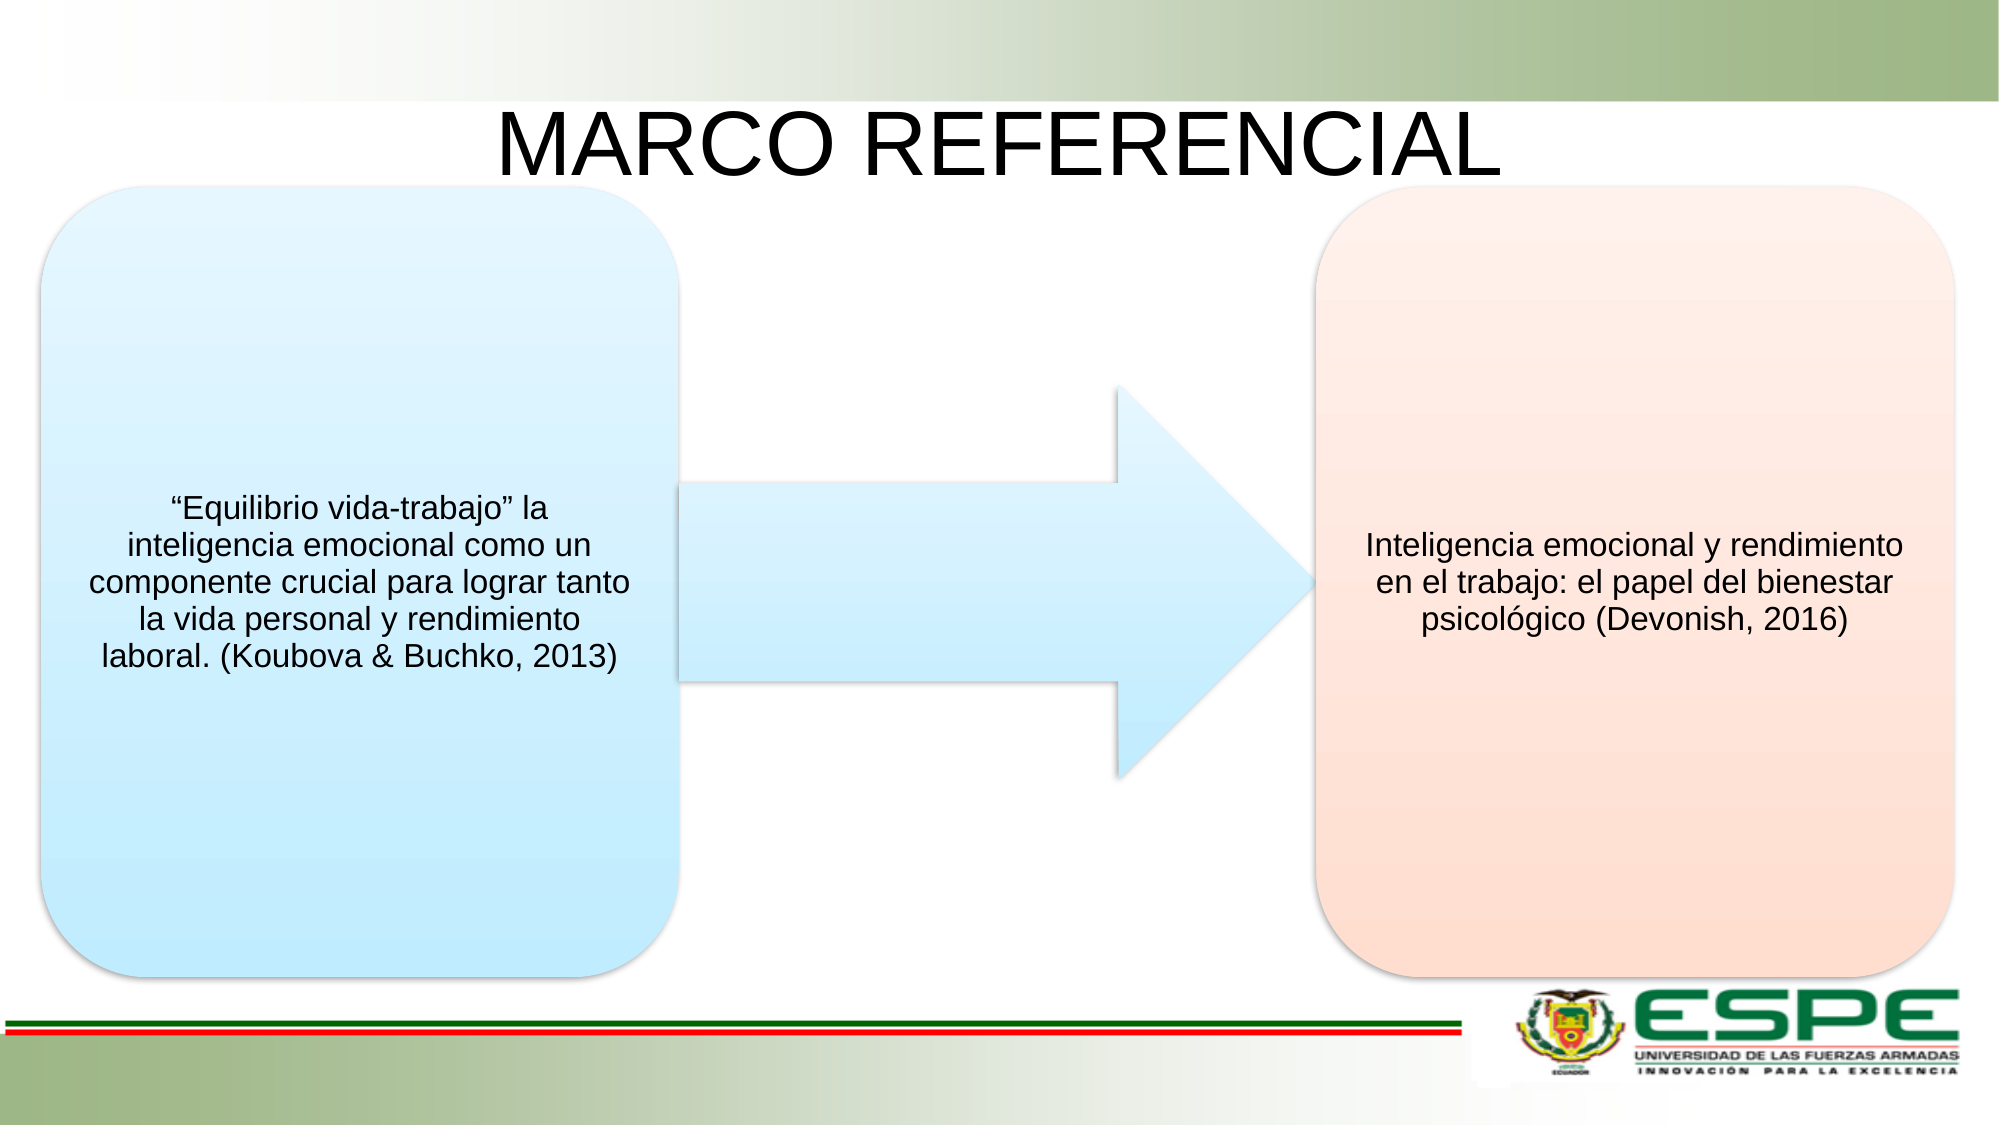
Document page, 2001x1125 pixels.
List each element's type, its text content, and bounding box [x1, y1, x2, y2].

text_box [41, 187, 1954, 978]
title MARCO REFERENCIAL [99, 44, 1901, 183]
picture [0, 0, 2001, 1125]
